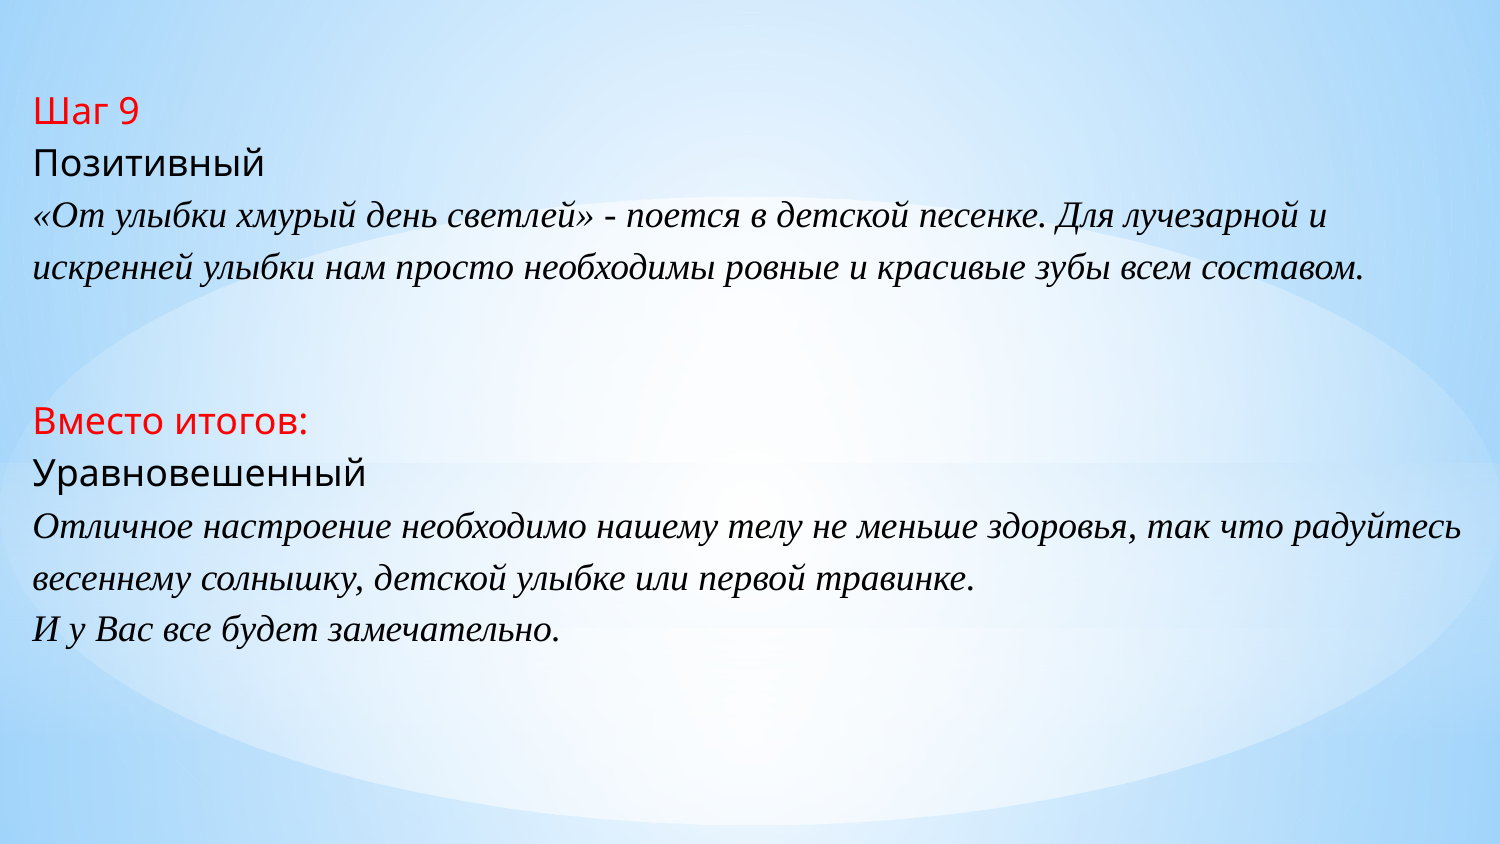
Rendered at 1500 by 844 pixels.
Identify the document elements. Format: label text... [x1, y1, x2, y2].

text_box Шаг 9 Позитивный «От улыбки хмурый день светлей» - поется в детской песенке. Для лучезарной и искренней улыбки нам просто необходимы ровные и красивые зубы всем составом. Вместо итогов: Уравновешенный Отличное настроение необходимо нашему телу не меньше здоровья, так что радуйтесь весеннему солнышку, детской улыбке или первой травинке. И у Вас все будет замечательно. [17, 72, 1483, 657]
